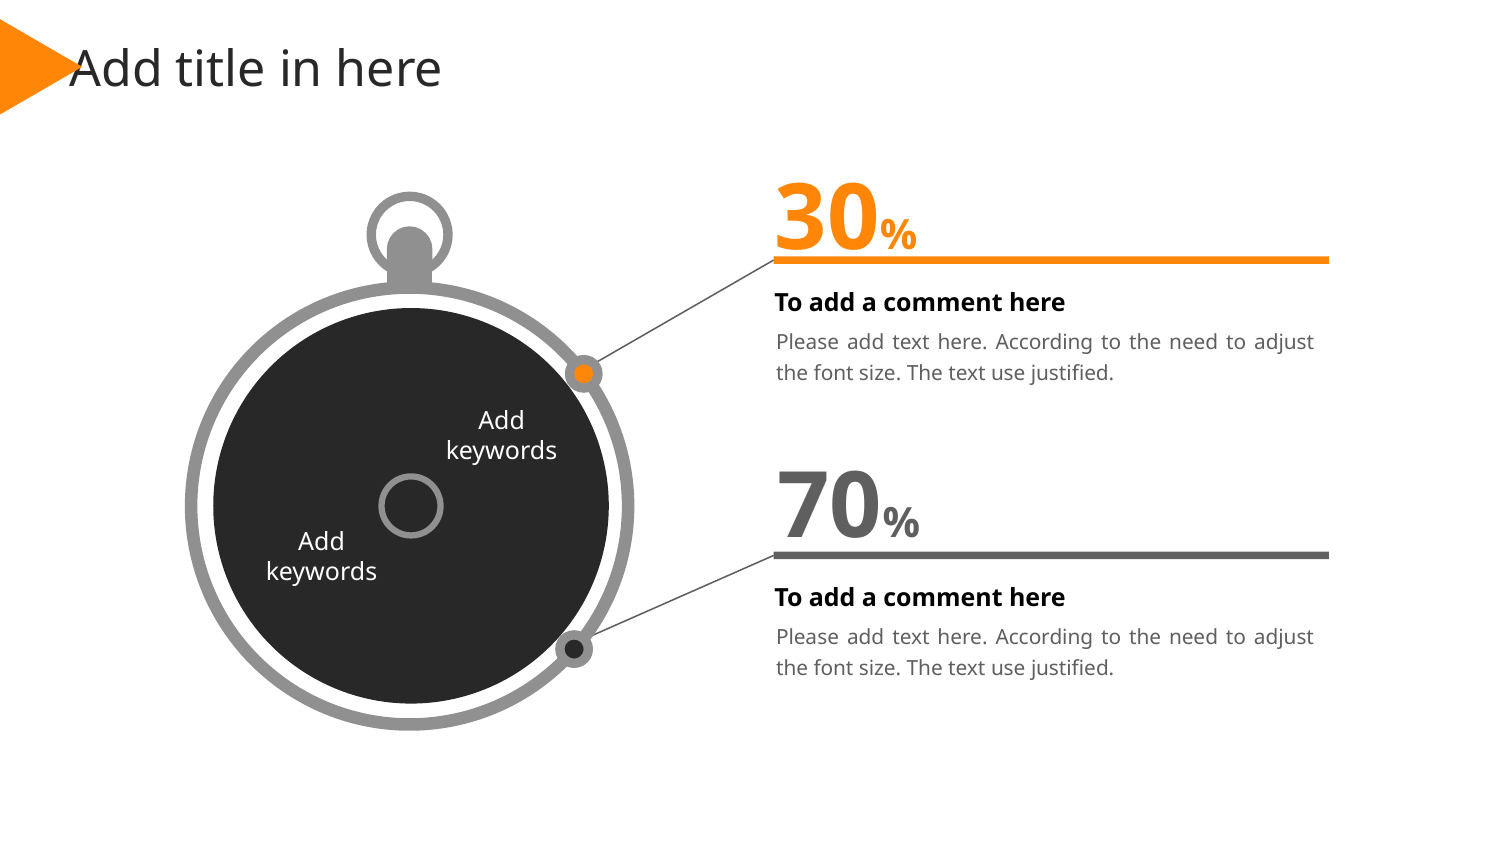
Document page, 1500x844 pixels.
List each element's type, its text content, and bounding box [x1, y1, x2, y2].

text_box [754, 150, 1329, 393]
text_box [191, 196, 629, 725]
text_box Add title in here [54, 29, 459, 104]
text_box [629, 555, 774, 640]
text_box [0, 19, 83, 115]
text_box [756, 437, 1329, 689]
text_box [629, 260, 754, 364]
